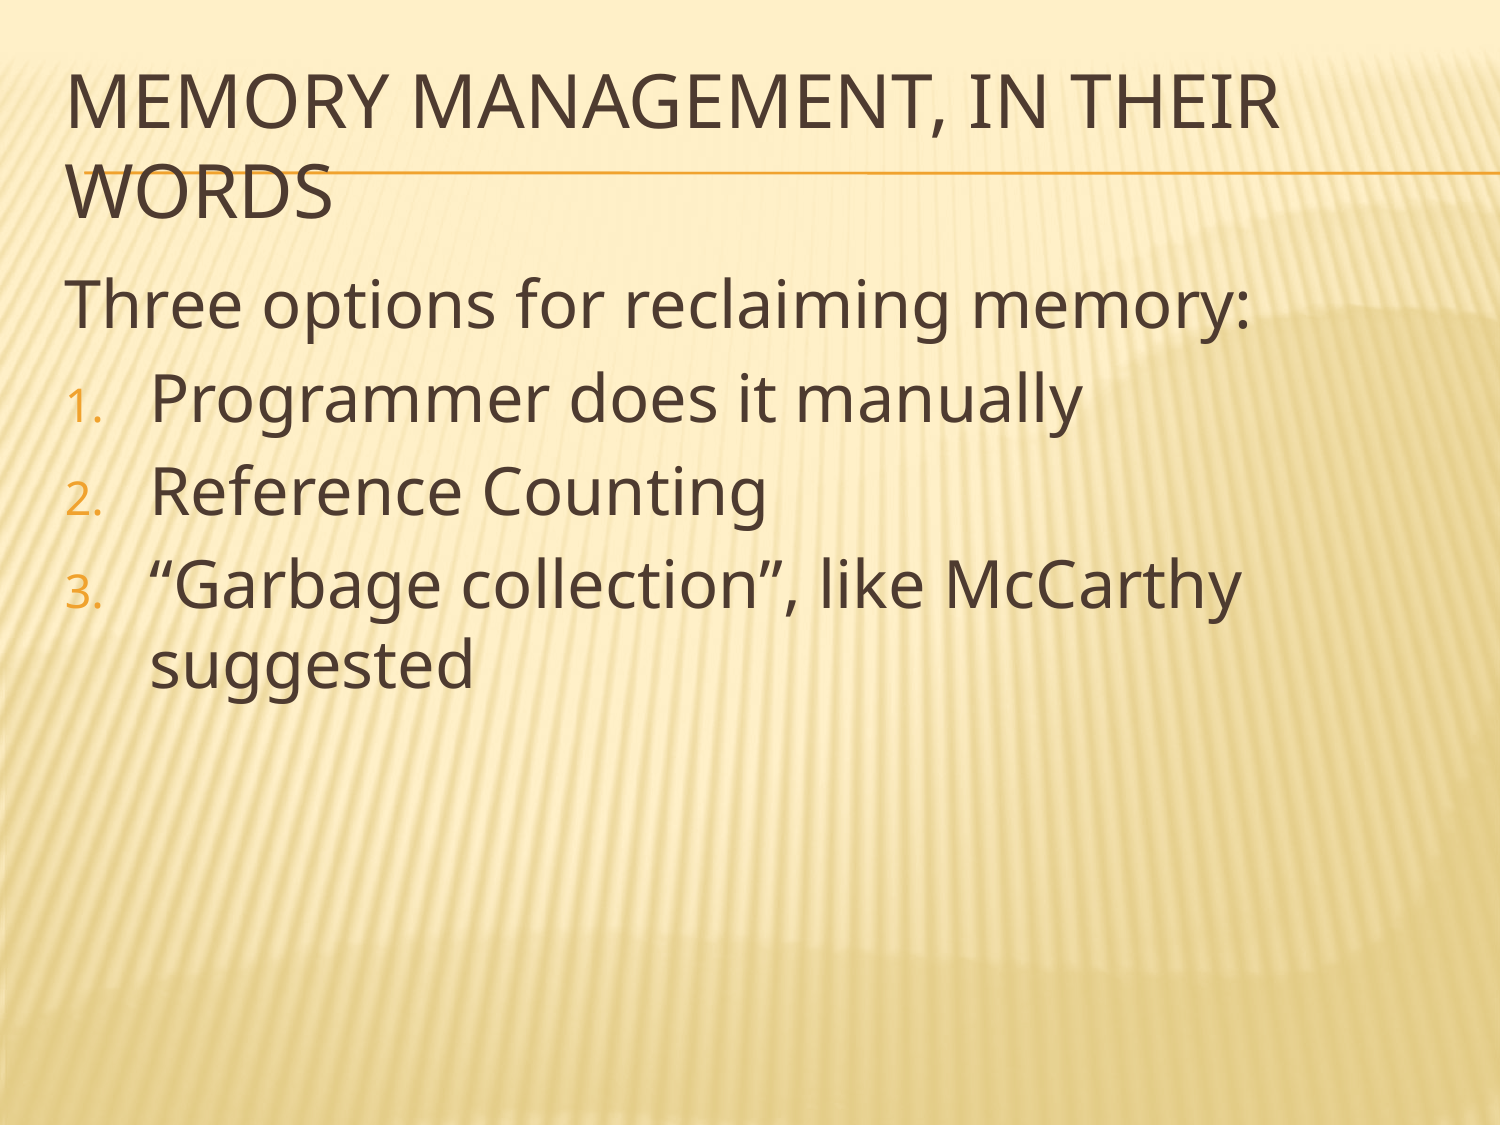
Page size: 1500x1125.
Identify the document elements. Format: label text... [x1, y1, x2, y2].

title Memory Management, in their words [50, 75, 1475, 213]
list Three options for reclaiming memory: Programmer does it manually Reference Counting “Garbage collection”, like McCarthy suggested [50, 254, 1475, 998]
